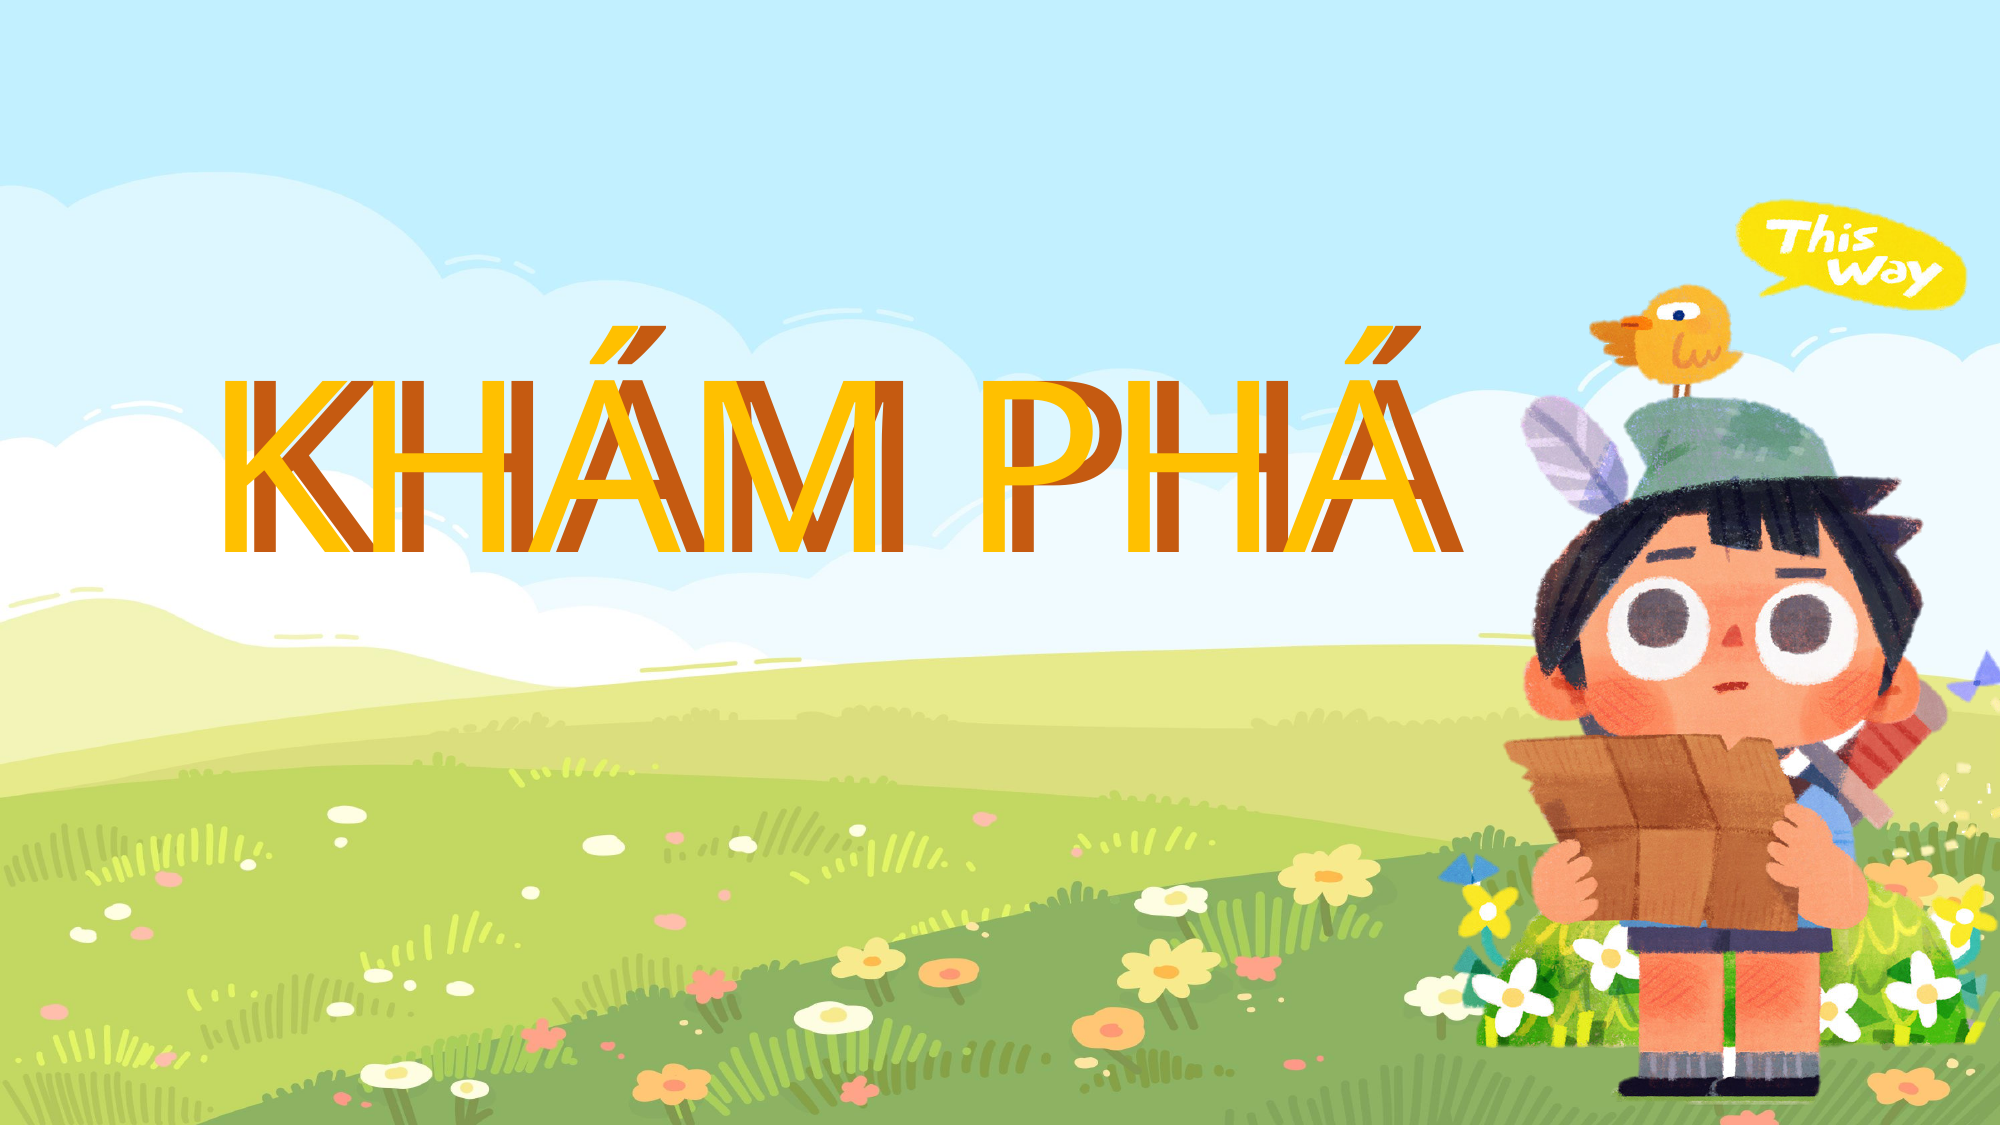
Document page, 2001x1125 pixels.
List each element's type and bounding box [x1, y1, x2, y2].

text_box [188, 305, 1634, 902]
picture [1379, 149, 2000, 1125]
